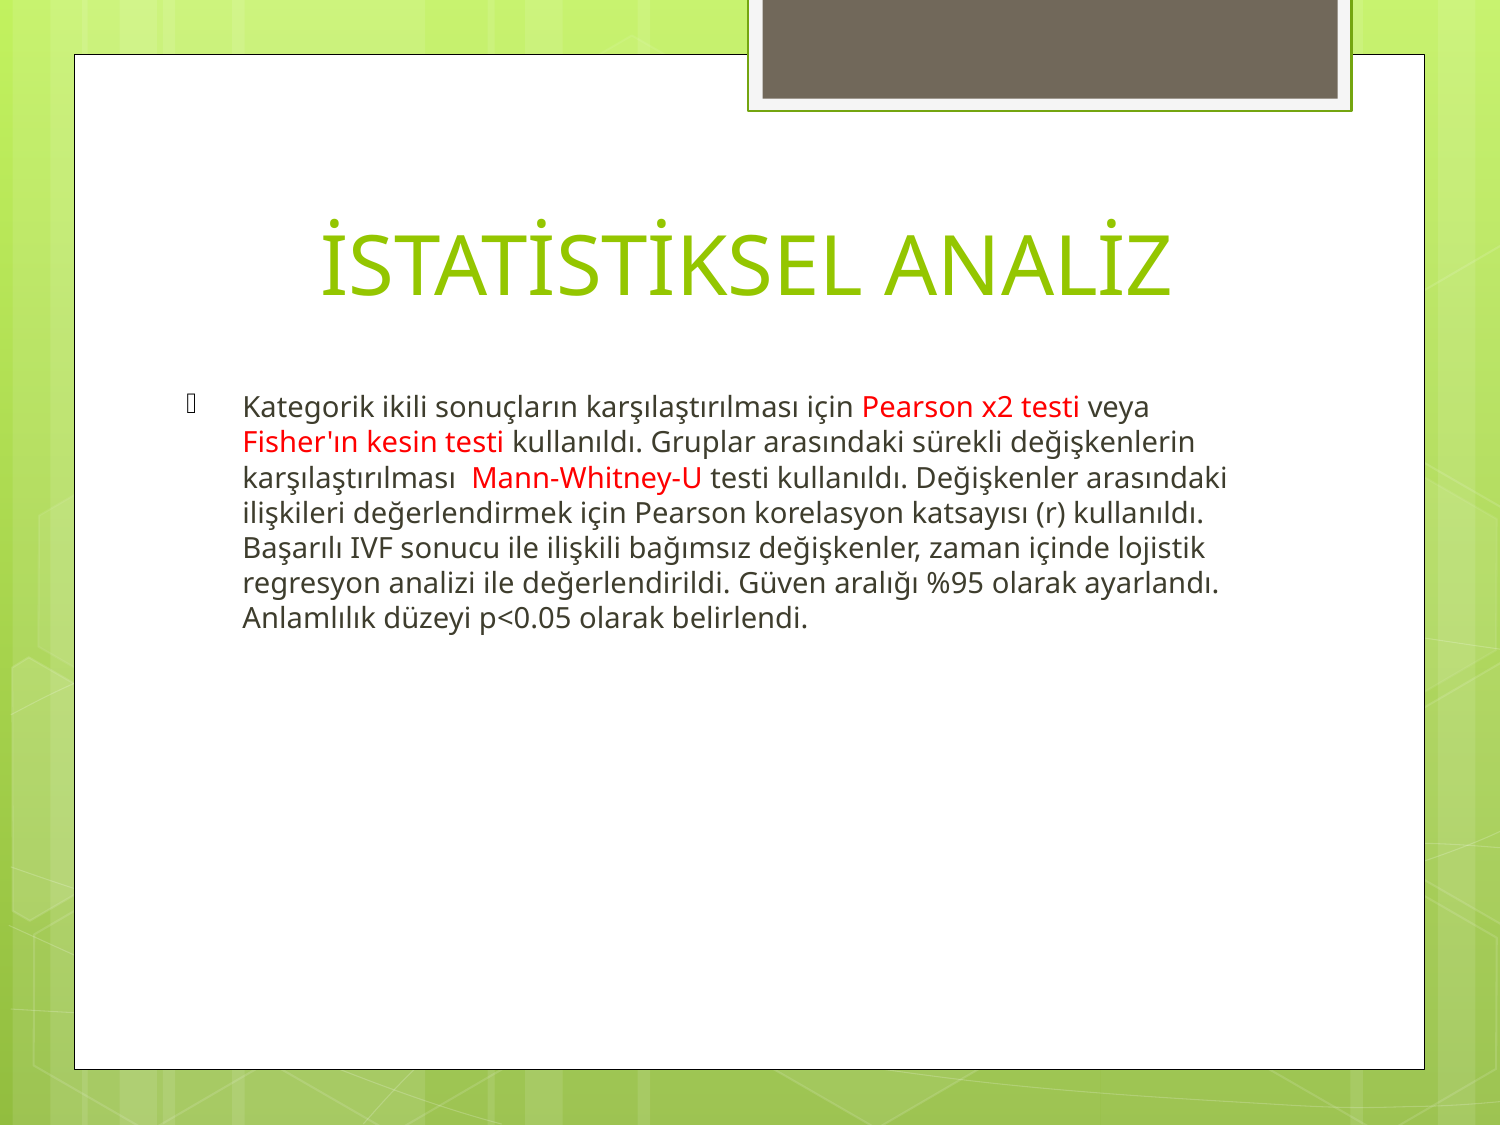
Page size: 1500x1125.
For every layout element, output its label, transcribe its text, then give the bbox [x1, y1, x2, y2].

list Kategorik ikili sonuçların karşılaştırılması için Pearson x2 testi veya Fisher'ın kesin testi kullanıldı. Gruplar arasındaki sürekli değişkenlerin karşılaştırılması Mann-Whitney-U testi kullanıldı. Değişkenler arasındaki ilişkileri değerlendirmek için Pearson korelasyon katsayısı (r) kullanıldı. Başarılı IVF sonucu ile ilişkili bağımsız değişkenler, zaman içinde lojistik regresyon analizi ile değerlendirildi. Güven aralığı %95 olarak ayarlandı. Anlamlılık düzeyi p<0.05 olarak belirlendi. [171, 381, 1283, 957]
title İSTATİSTİKSEL ANALİZ [171, 168, 1324, 357]
